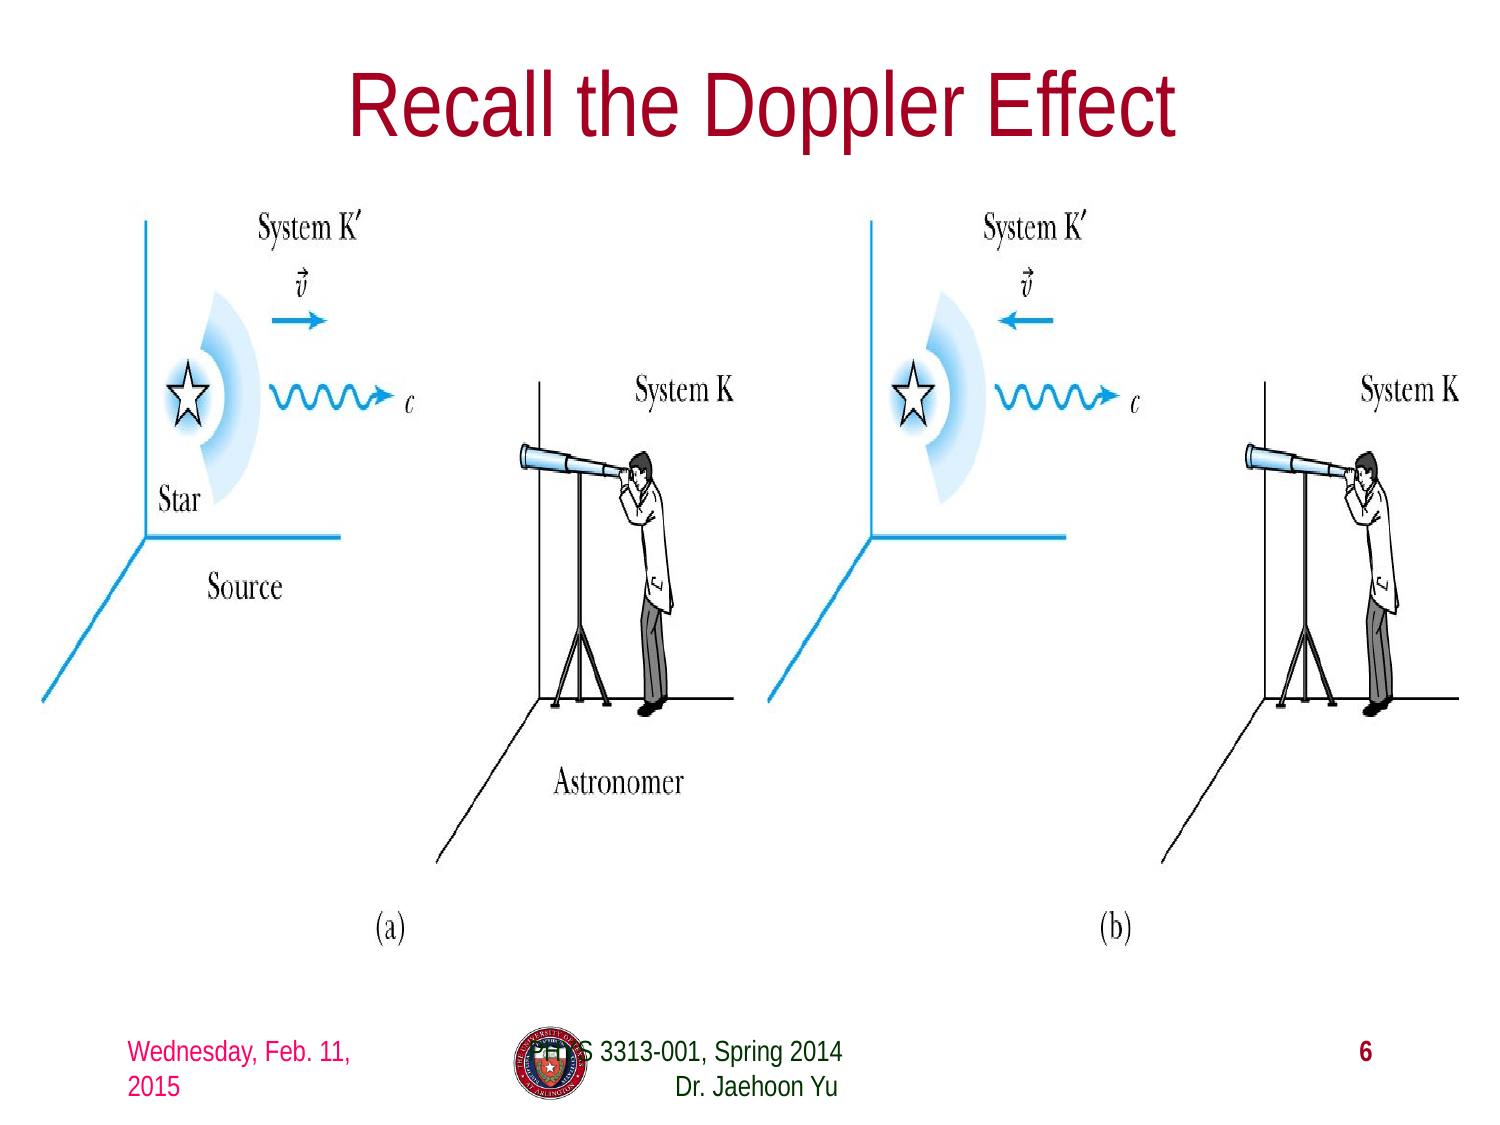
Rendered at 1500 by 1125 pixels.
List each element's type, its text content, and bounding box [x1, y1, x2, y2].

picture [41, 199, 1459, 951]
slide_number 6 [1074, 1024, 1388, 1101]
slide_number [112, 1024, 426, 1101]
title Recall the Doppler Effect [124, 24, 1401, 176]
footer PHYS 3313-001, Spring 2014 Dr. Jaehoon Yu [512, 1024, 988, 1101]
